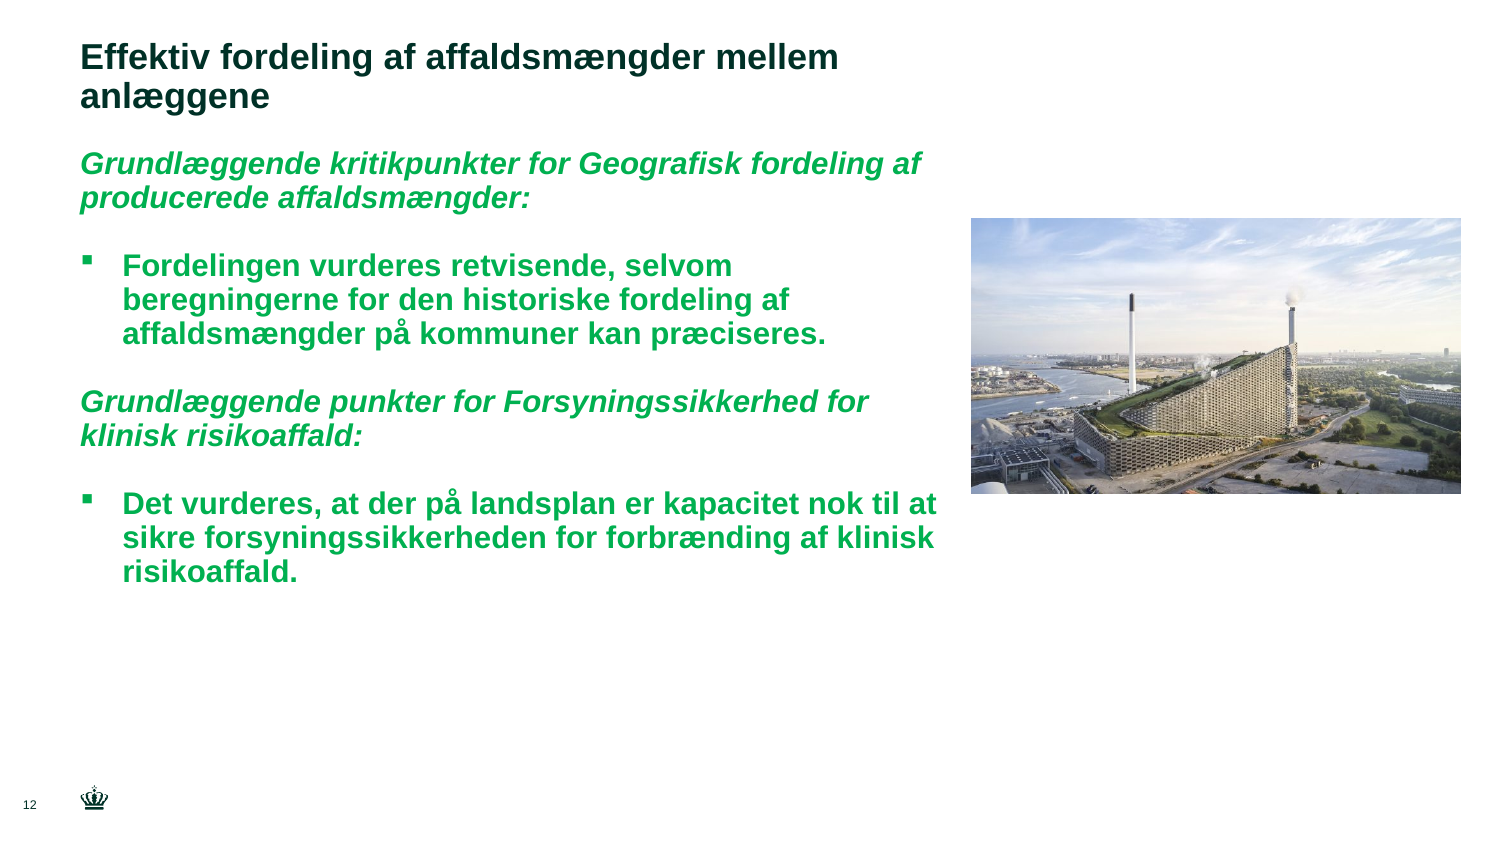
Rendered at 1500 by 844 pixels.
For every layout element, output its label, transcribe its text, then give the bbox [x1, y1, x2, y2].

title Effektiv fordeling af affaldsmængder mellem anlæggene [80, 38, 940, 96]
slide_number 12 [0, 787, 37, 813]
list Grundlæggende kritikpunkter for Geografisk fordeling af producerede affaldsmængder: Fordelingen vurderes retvisende, selvom beregningerne for den historiske fordeling af affaldsmængder på kommuner kan præciseres. Grundlæggende punkter for Forsyningssikkerhed for klinisk risikoaffald: Det vurderes, at der på landsplan er kapacitet nok til at sikre forsyningssikkerheden for forbrænding af klinisk risikoaffald. [80, 147, 940, 749]
picture [971, 217, 1462, 494]
